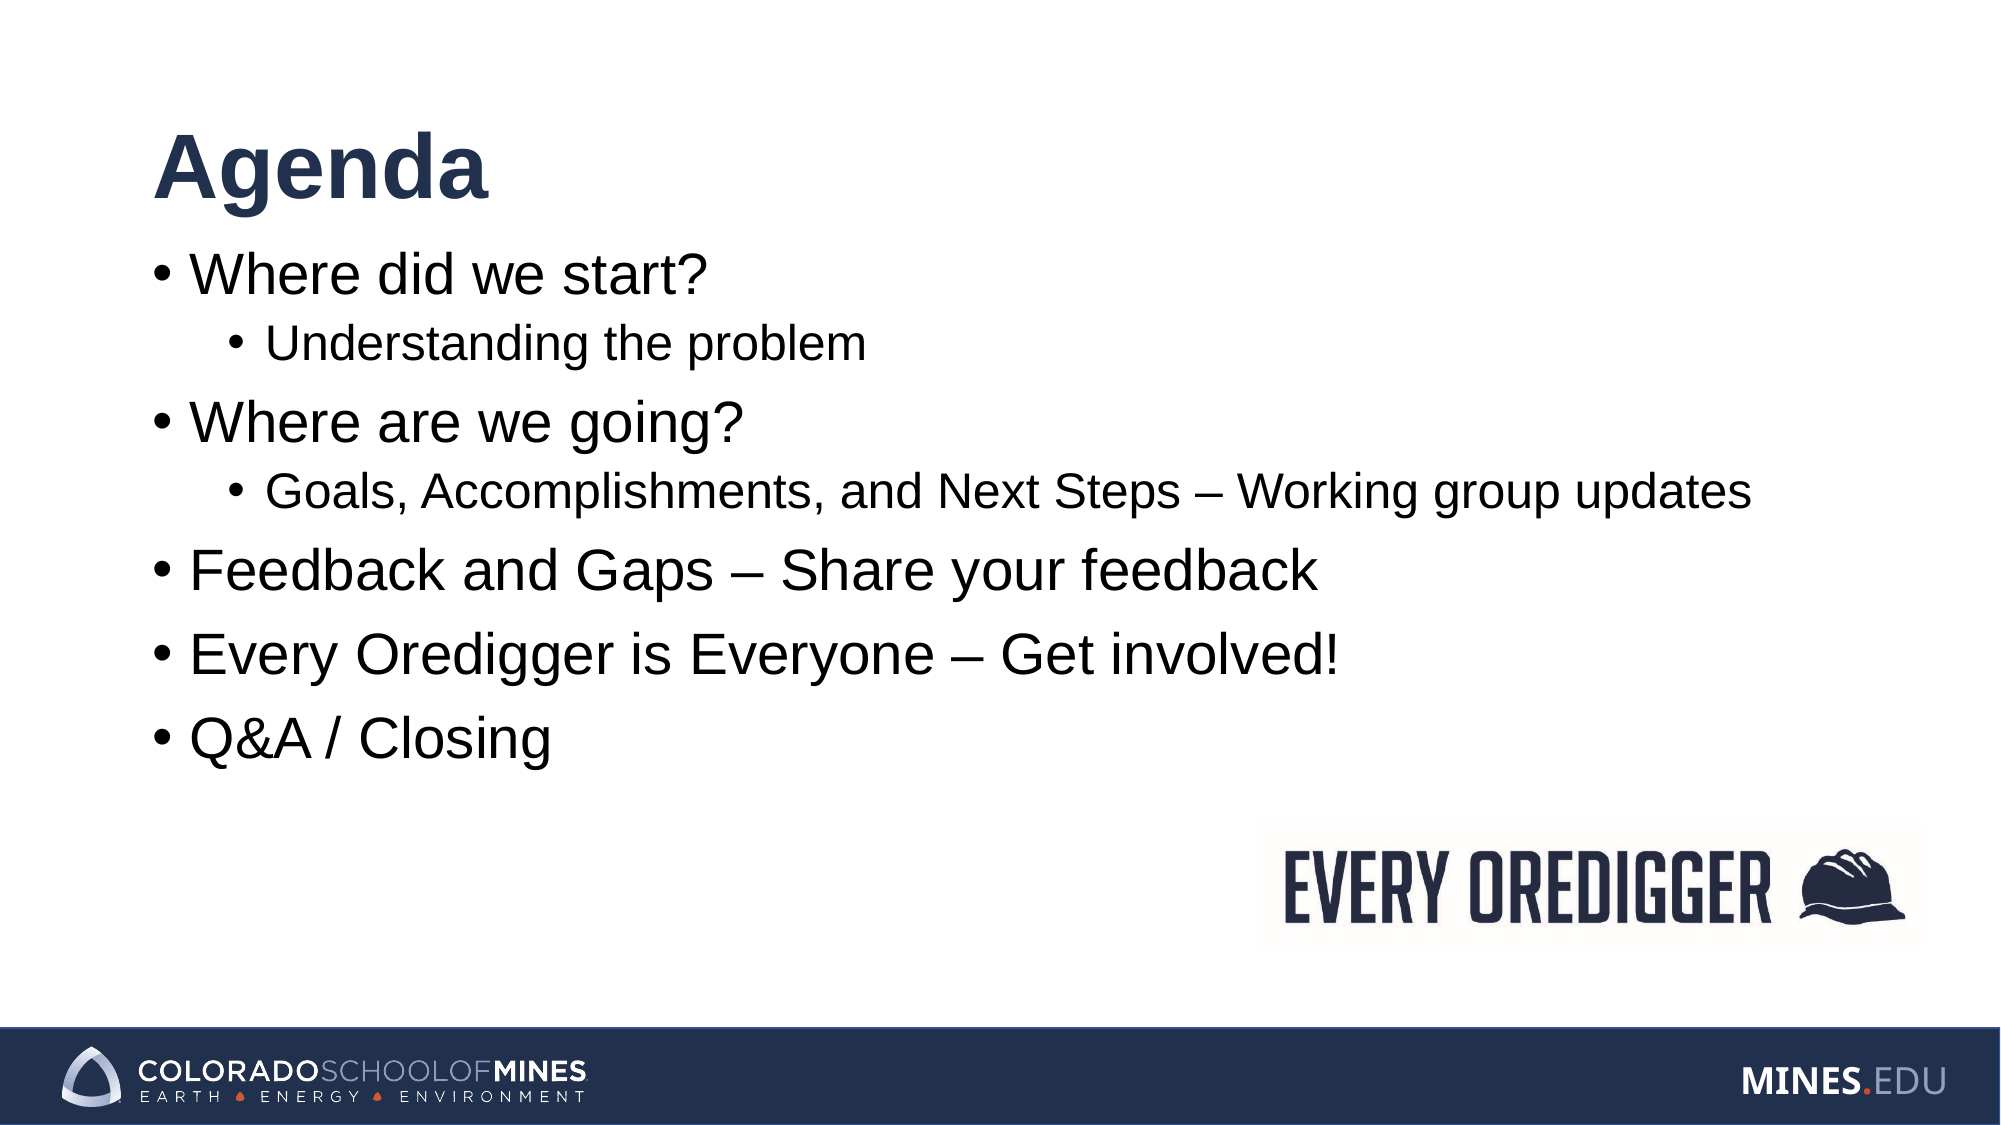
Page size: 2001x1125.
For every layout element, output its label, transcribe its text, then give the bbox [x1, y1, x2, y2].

picture [62, 1046, 588, 1107]
title Agenda [137, 59, 1863, 236]
picture [1254, 819, 1923, 950]
list Where did we start? Understanding the problem Where are we going? Goals, Accomplishments, and Next Steps – Working group updates Feedback and Gaps – Share your feedback Every Oredigger is Everyone – Get involved! Q&A / Closing [137, 236, 1903, 951]
